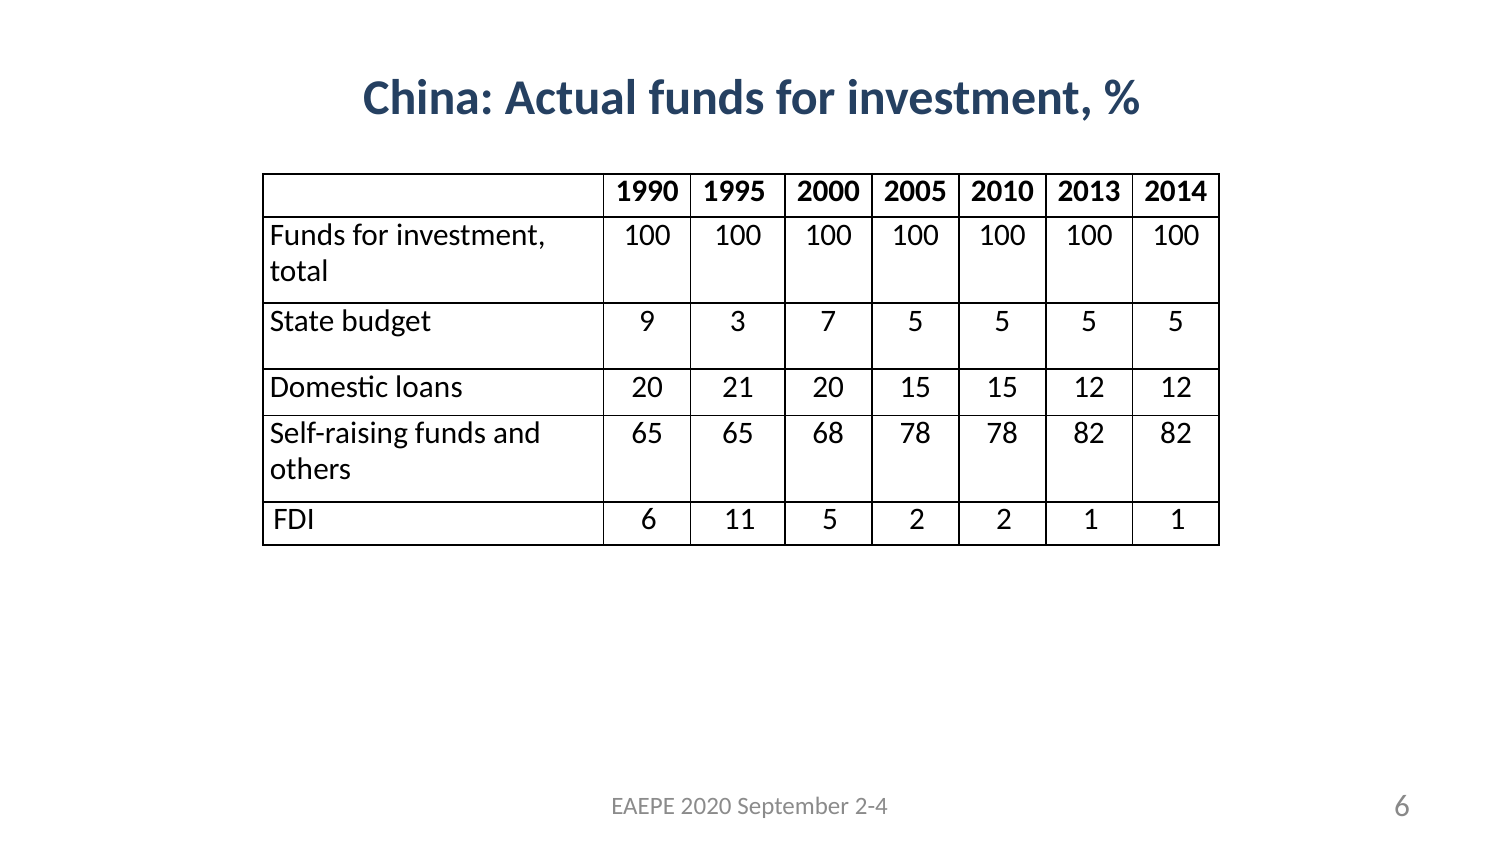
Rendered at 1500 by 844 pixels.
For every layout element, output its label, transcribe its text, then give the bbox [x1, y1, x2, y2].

table_cell 65 [691, 416, 784, 501]
table_cell State budget [264, 304, 603, 368]
table_header [264, 175, 603, 216]
table_cell 12 [1133, 370, 1218, 415]
table_header 2013 [1047, 175, 1132, 216]
table_cell 5 [1047, 304, 1132, 368]
table_header 1995 [691, 175, 784, 216]
table_cell 15 [960, 370, 1045, 415]
table_cell 2 [873, 503, 958, 544]
table_cell 65 [604, 416, 690, 501]
table_cell 82 [1133, 416, 1218, 501]
table_cell 7 [786, 304, 871, 368]
table_header 2014 [1133, 175, 1218, 216]
table_cell 5 [1133, 304, 1218, 368]
table_cell 100 [786, 218, 871, 302]
table_cell 78 [873, 416, 958, 501]
table_cell 5 [786, 503, 871, 544]
table_cell 100 [691, 218, 784, 302]
table_header 1990 [604, 175, 690, 216]
table_cell 100 [1047, 218, 1132, 302]
table_cell 100 [604, 218, 690, 302]
table_cell 21 [691, 370, 784, 415]
table_cell 6 [604, 503, 690, 544]
table_header 2000 [786, 175, 871, 216]
table_cell 68 [786, 416, 871, 501]
table_cell 20 [604, 370, 690, 415]
table_cell 82 [1047, 416, 1132, 501]
table_cell 9 [604, 304, 690, 368]
table_header 2010 [960, 175, 1045, 216]
table_cell 12 [1047, 370, 1132, 415]
slide_number 6 [1074, 782, 1425, 827]
table_cell 20 [786, 370, 871, 415]
table_cell 100 [960, 218, 1045, 302]
table_cell Funds for investment, total [264, 218, 603, 302]
table_cell 78 [960, 416, 1045, 501]
title China: Actual funds for investment, % [236, 41, 1268, 148]
table_cell 100 [873, 218, 958, 302]
table_cell 2 [960, 503, 1045, 544]
footer EAEPE 2020 September 2-4 [512, 782, 988, 827]
table_cell 11 [691, 503, 784, 544]
table_cell 5 [873, 304, 958, 368]
table_cell Self-raising funds and others [264, 416, 603, 501]
table_cell 1 [1133, 503, 1218, 544]
table_cell FDI [264, 503, 603, 544]
table_cell Domestic loans [264, 370, 603, 415]
table_cell 1 [1047, 503, 1132, 544]
table_cell 3 [691, 304, 784, 368]
table_cell 5 [960, 304, 1045, 368]
table_cell 100 [1133, 218, 1218, 302]
table_header 2005 [873, 175, 958, 216]
table_cell 15 [873, 370, 958, 415]
